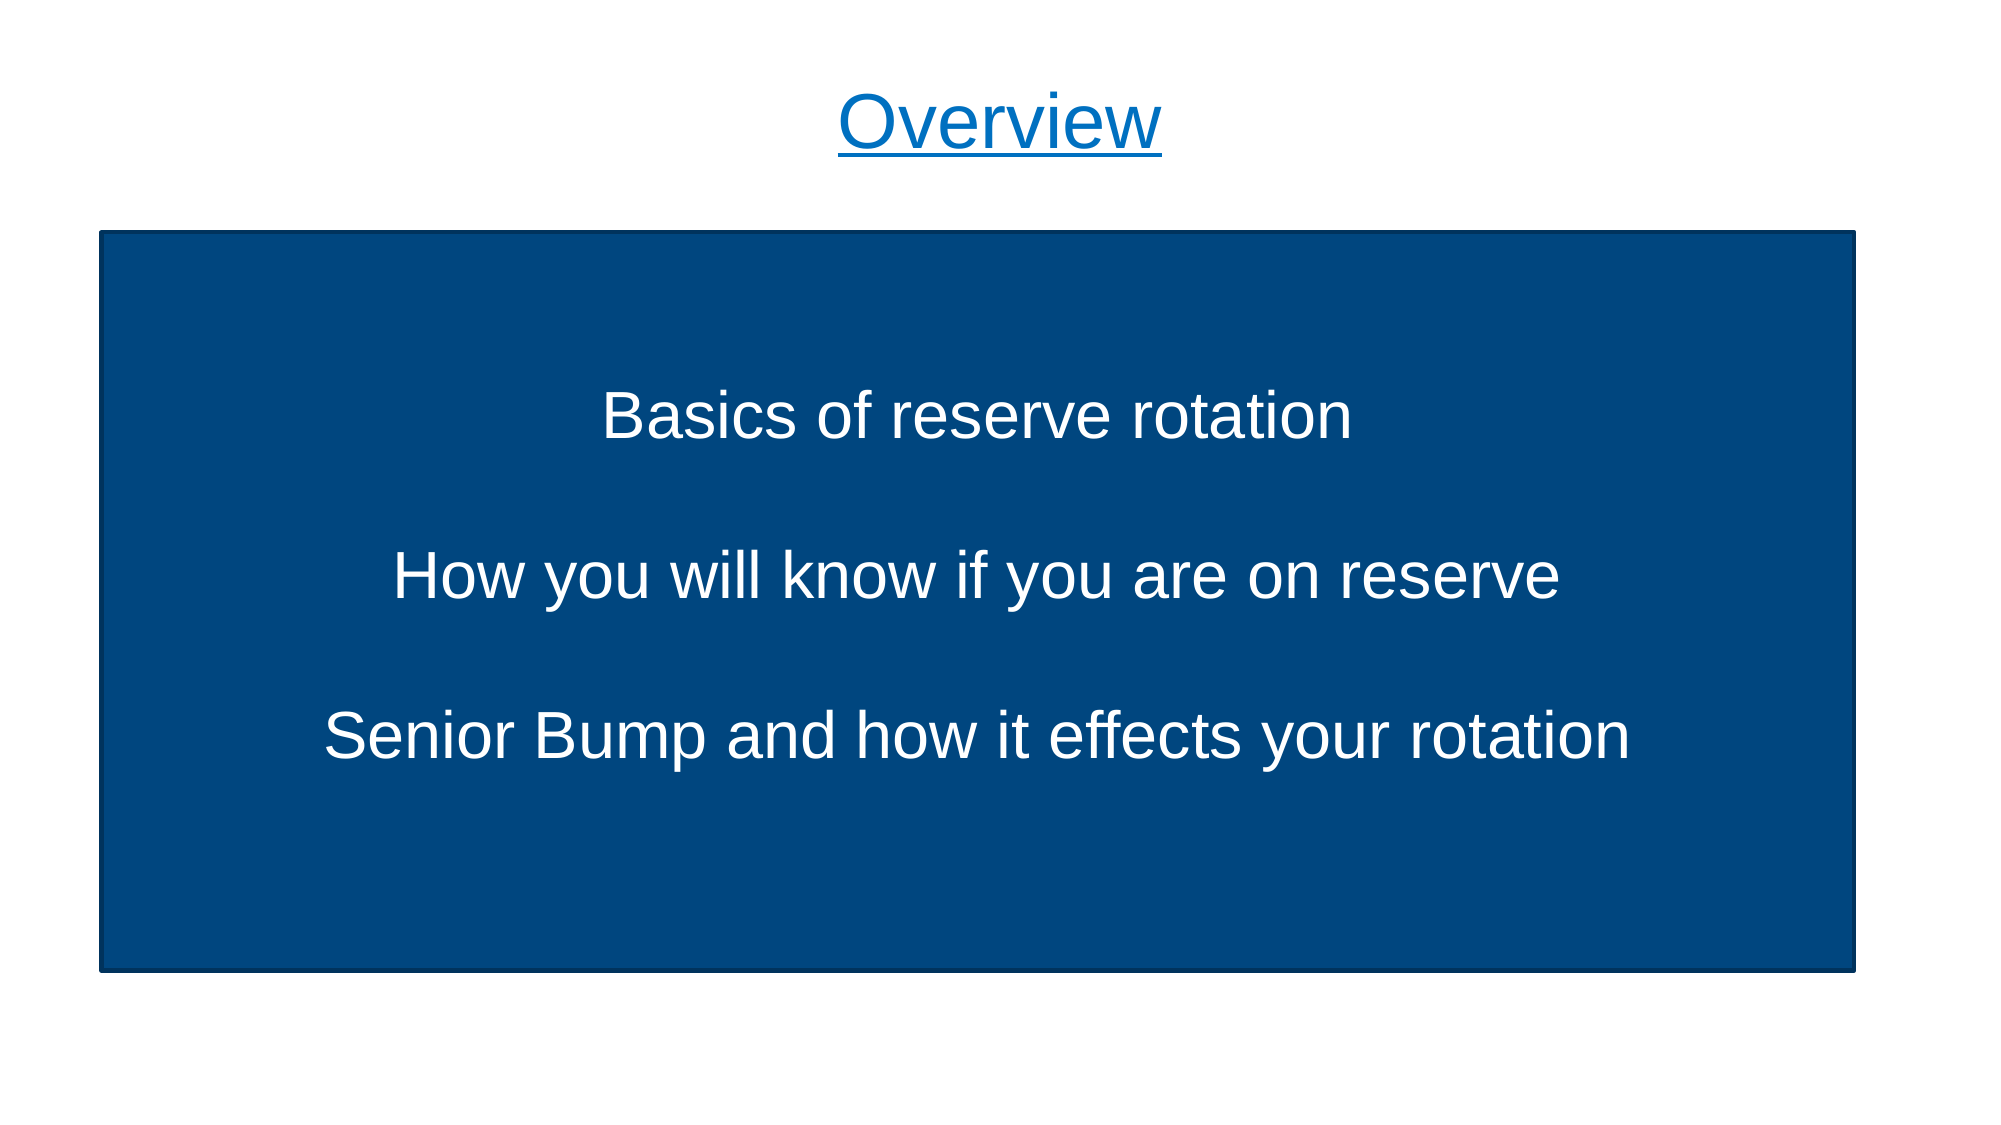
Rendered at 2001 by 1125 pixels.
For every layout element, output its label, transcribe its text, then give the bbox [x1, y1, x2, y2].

title Overview [137, 59, 1863, 164]
text_box Basics of reserve rotation How you will know if you are on reserve Senior Bump and how it effects your rotation [99, 230, 1856, 973]
